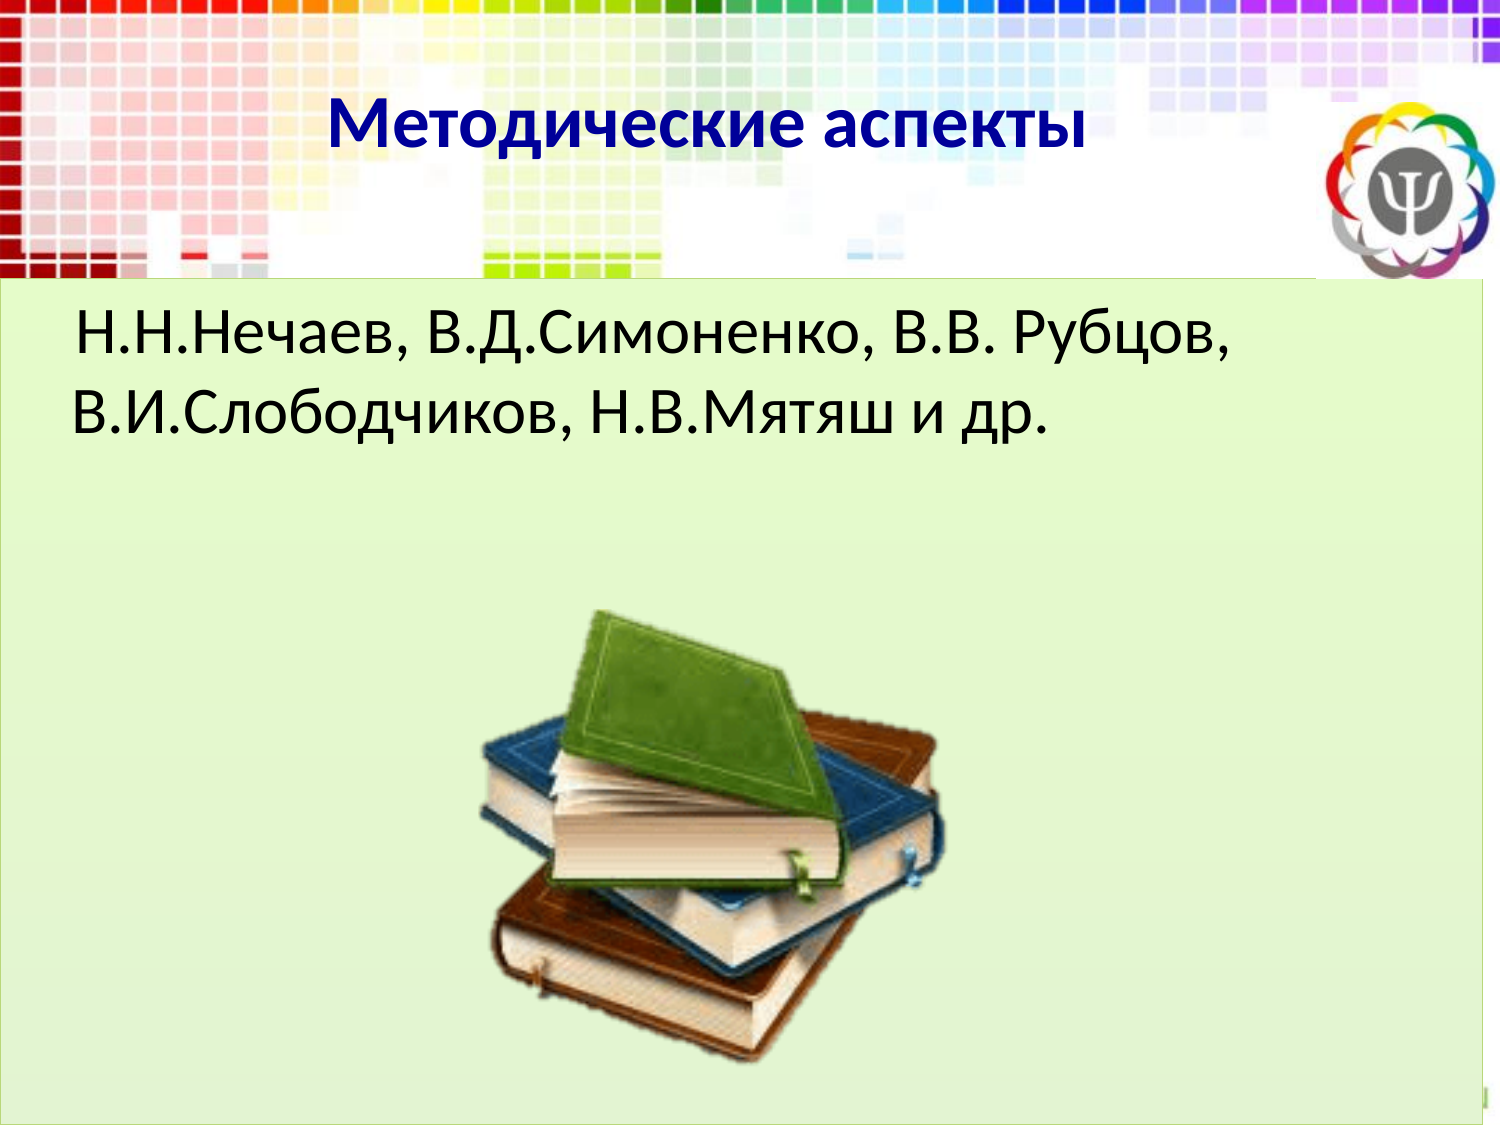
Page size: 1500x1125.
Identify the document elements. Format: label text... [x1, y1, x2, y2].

picture [0, 0, 1500, 1125]
picture [478, 609, 951, 1083]
title Методические аспекты [0, 0, 1417, 235]
list Н.Н.Нечаев, В.Д.Симоненко, В.В. Рубцов, В.И.Слободчиков, Н.В.Мятяш и др. [0, 278, 1483, 1125]
